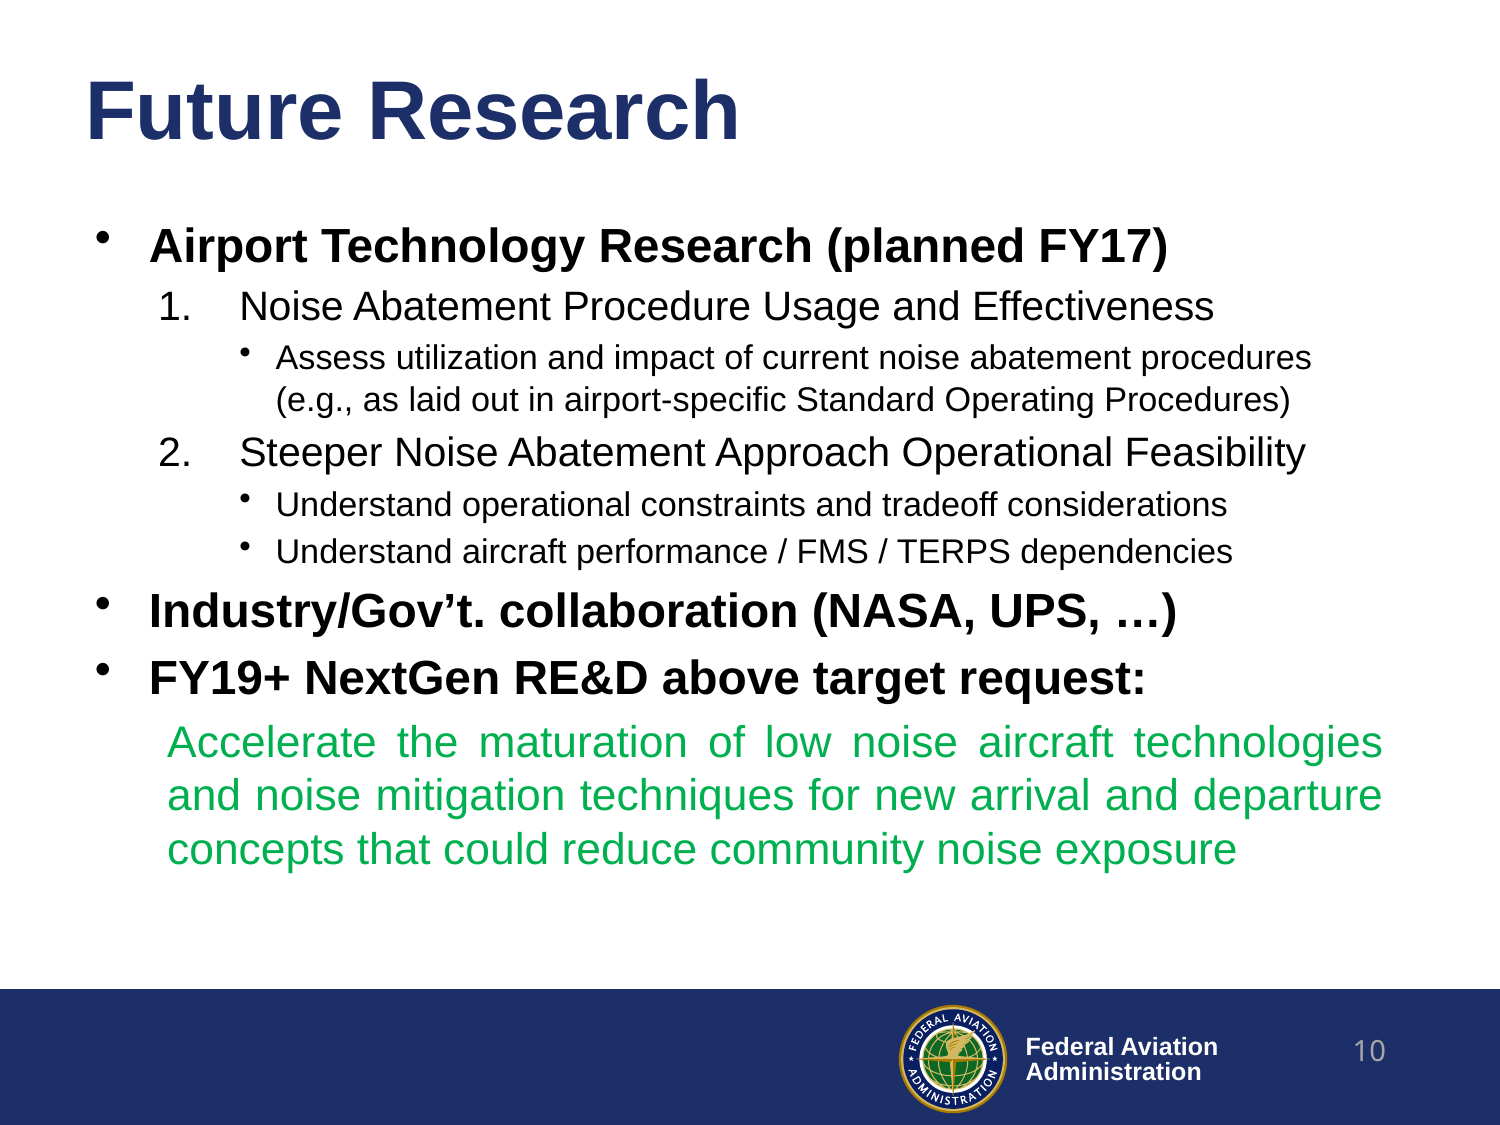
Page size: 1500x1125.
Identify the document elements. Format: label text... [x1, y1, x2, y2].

title Future Research [70, 56, 1461, 157]
slide_number 10 [1256, 1025, 1402, 1100]
list Airport Technology Research (planned FY17) Noise Abatement Procedure Usage and Effectiveness Assess utilization and impact of current noise abatement procedures (e.g., as laid out in airport-specific Standard Operating Procedures) Steeper Noise Abatement Approach Operational Feasibility Understand operational constraints and tradeoff considerations Understand aircraft performance / FMS / TERPS dependencies Industry/Gov’t. collaboration (NASA, UPS, …) FY19+ NextGen RE&D above target request: Accelerate the maturation of low noise aircraft technologies and noise mitigation techniques for new arrival and departure concepts that could reduce community noise exposure [79, 206, 1401, 928]
